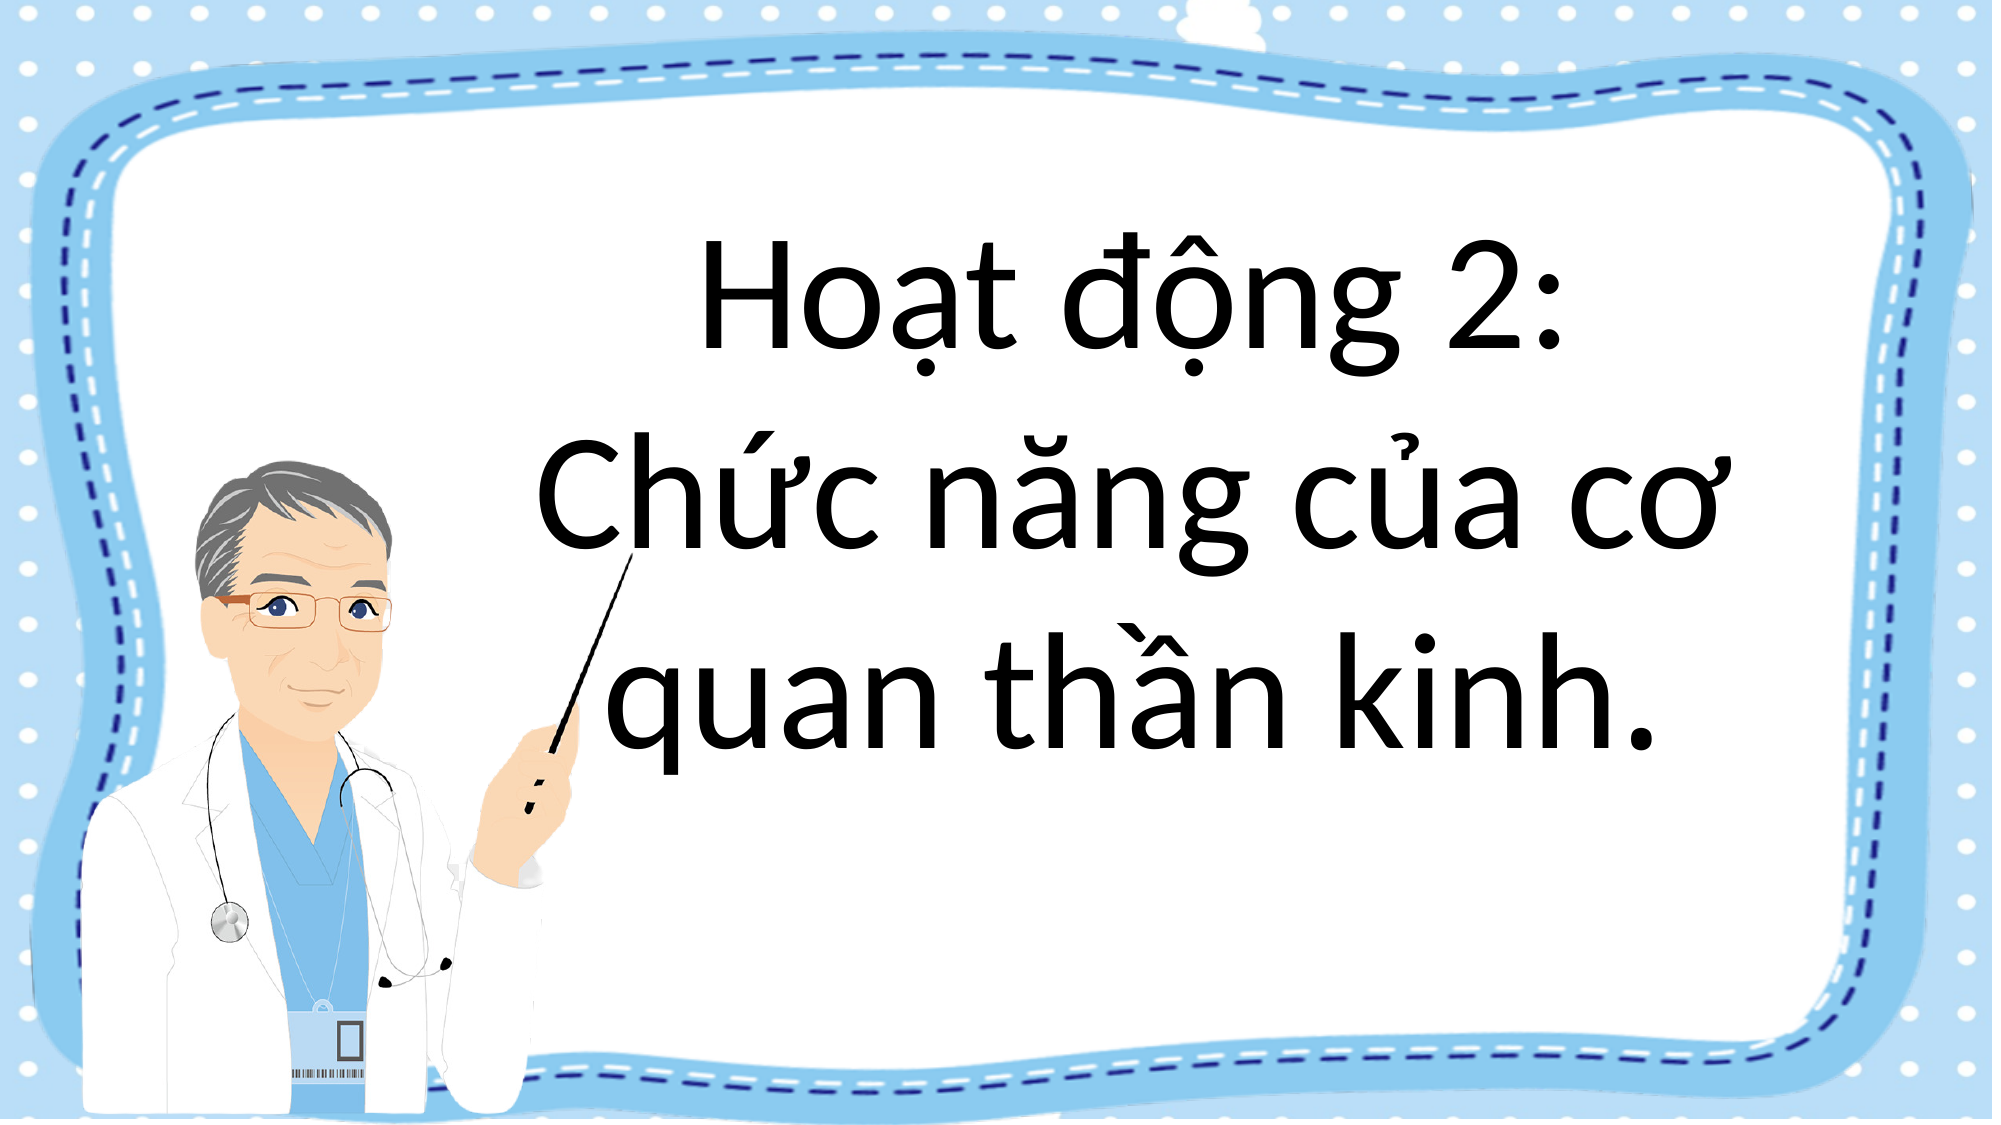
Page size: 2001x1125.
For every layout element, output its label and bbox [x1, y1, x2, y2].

text_box [0, 0, 2000, 1125]
picture [0, 438, 712, 1125]
